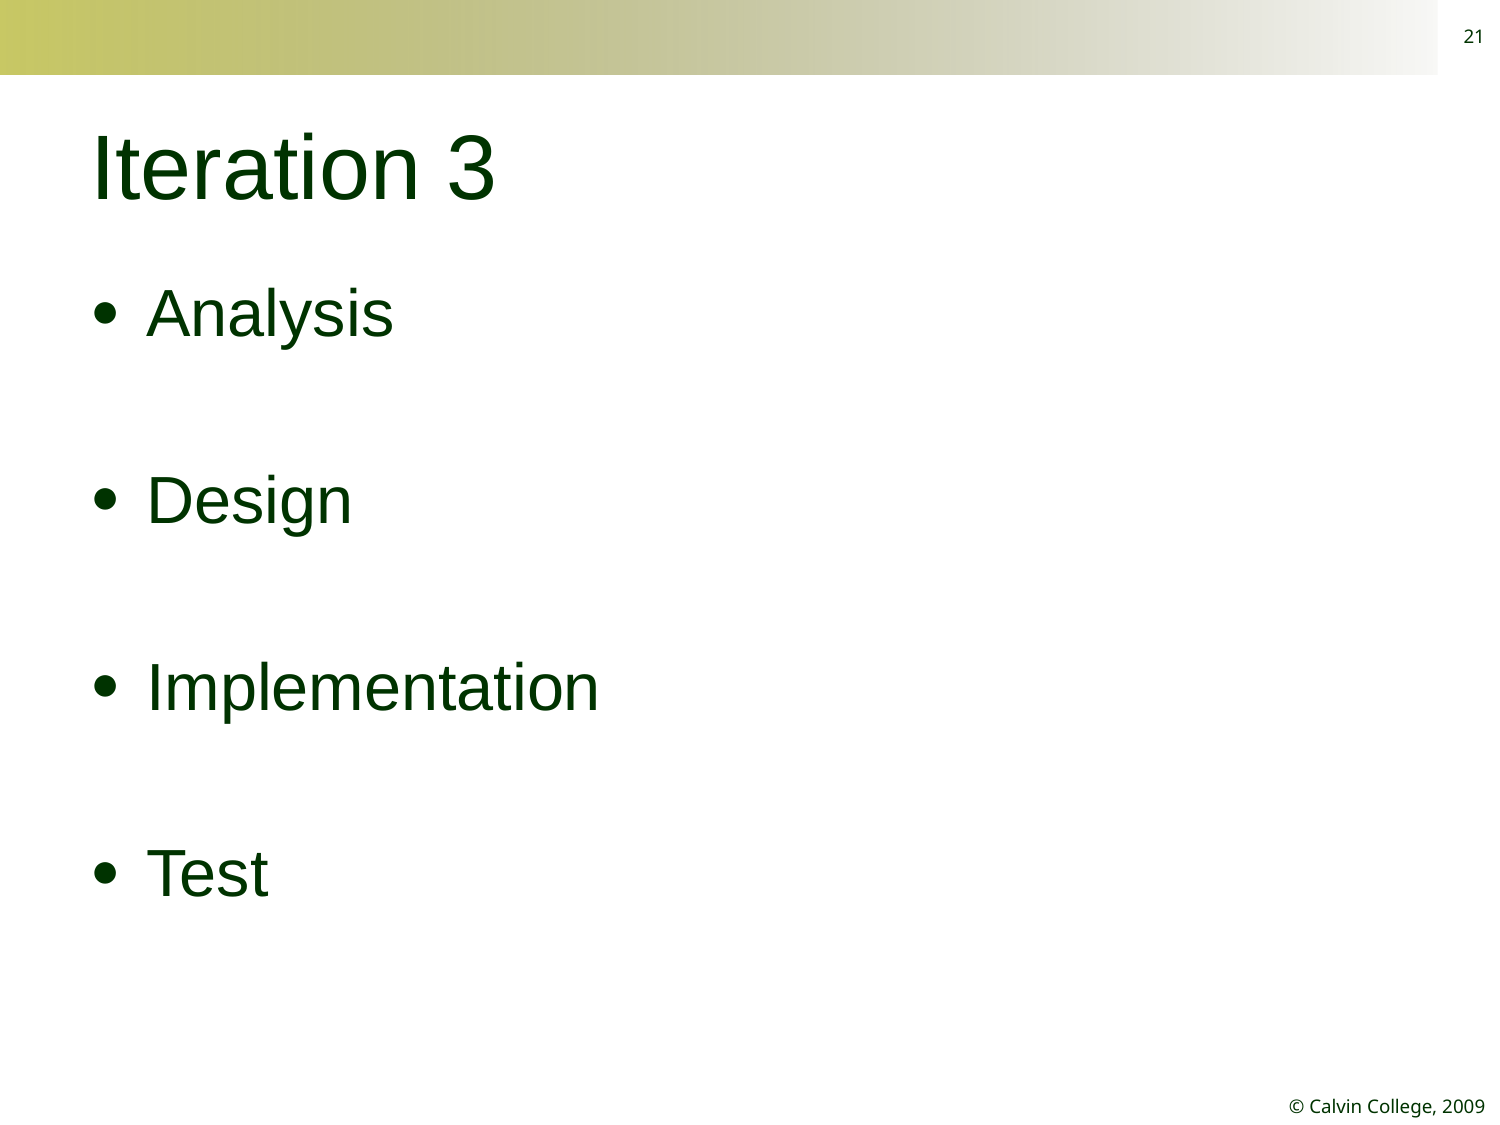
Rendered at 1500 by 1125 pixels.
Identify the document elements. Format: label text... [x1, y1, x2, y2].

title Iteration 3 [74, 74, 1426, 251]
list Analysis Design Implementation Test [74, 262, 1438, 938]
slide_number 21 [1437, 0, 1500, 76]
